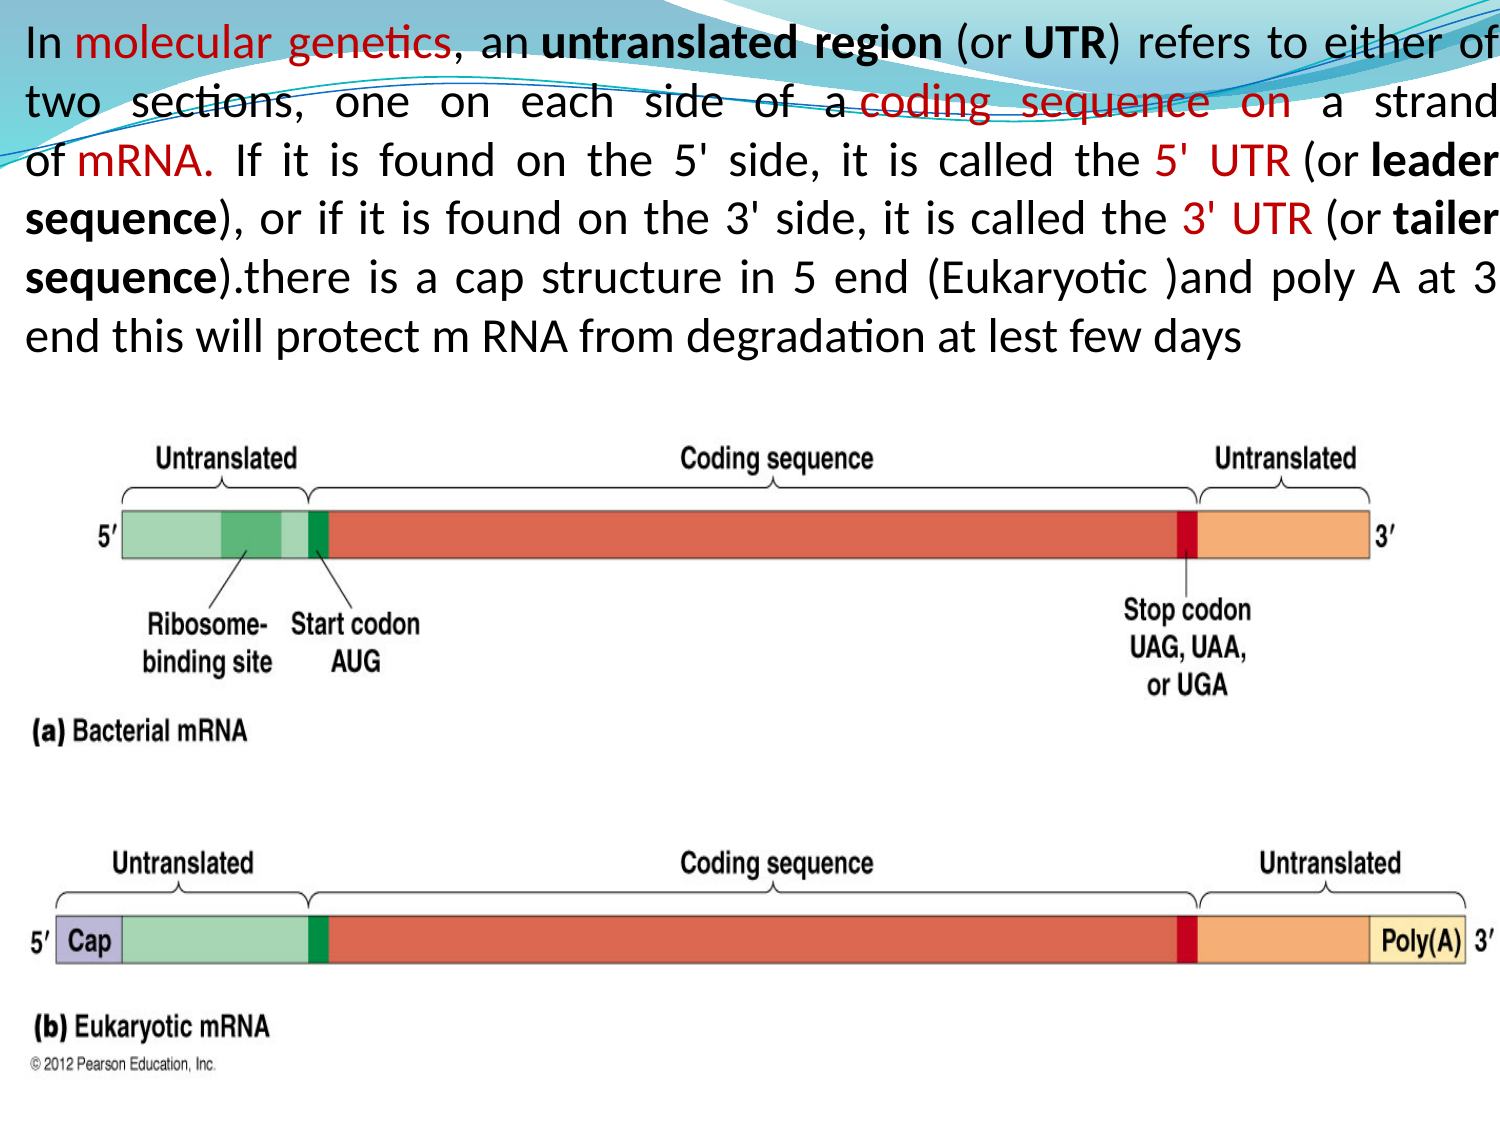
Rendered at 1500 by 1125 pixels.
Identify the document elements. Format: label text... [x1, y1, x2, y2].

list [24, 437, 1500, 1088]
title In molecular genetics, an untranslated region (or UTR) refers to either of two sections, one on each side of a coding sequence on a strand of mRNA. If it is found on the 5' side, it is called the 5' UTR (or leader sequence), or if it is found on the 3' side, it is called the 3' UTR (or tailer sequence).there is a cap structure in 5 end (Eukaryotic )and poly A at 3 end this will protect m RNA from degradation at lest few days [24, 0, 1500, 363]
